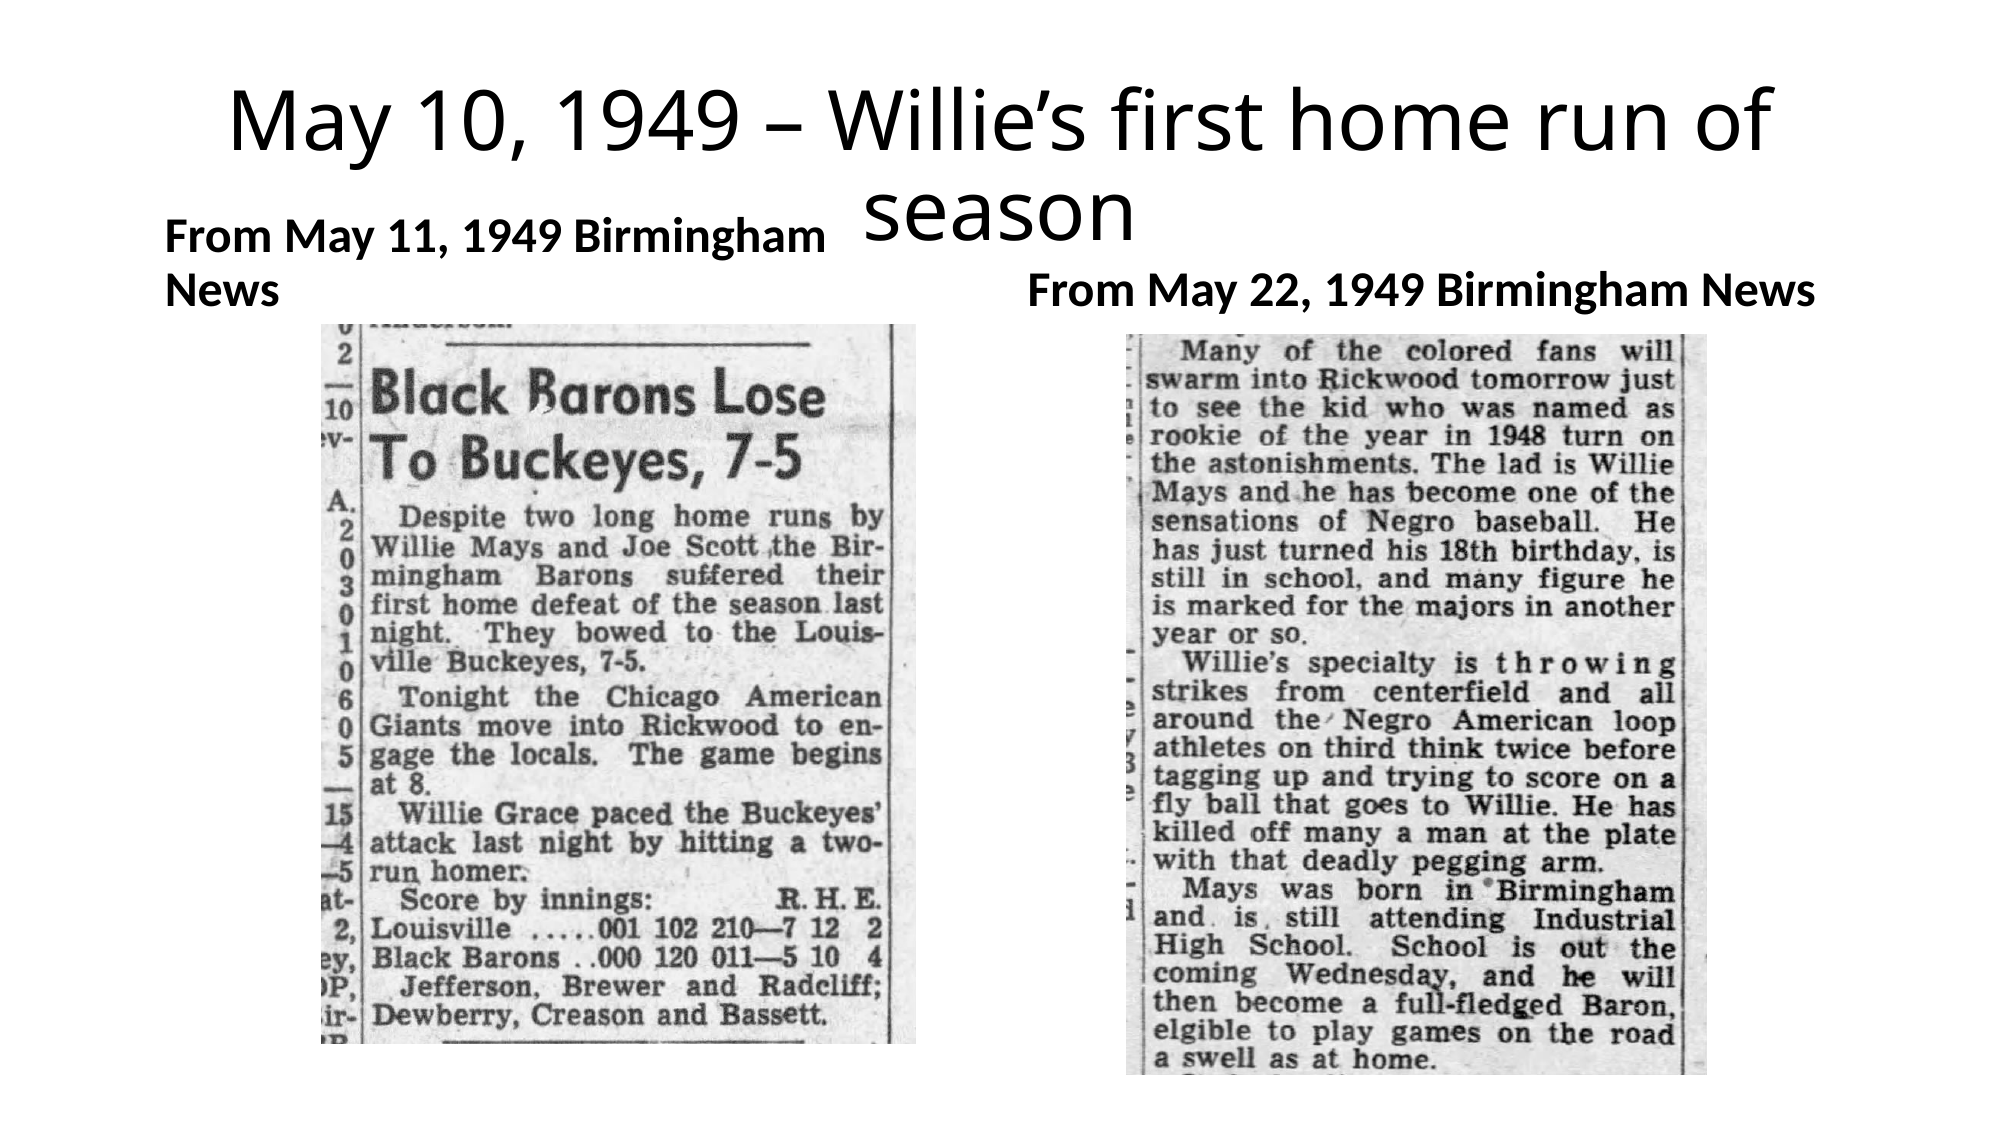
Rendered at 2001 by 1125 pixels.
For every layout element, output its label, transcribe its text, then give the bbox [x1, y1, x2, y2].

list From May 11, 1949 Birmingham News [149, 240, 969, 325]
title May 10, 1949 – Willie’s first home run of season [137, 59, 1863, 278]
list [321, 324, 916, 1044]
list From May 22, 1949 Birmingham News [1012, 224, 1851, 325]
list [1126, 334, 1707, 1075]
